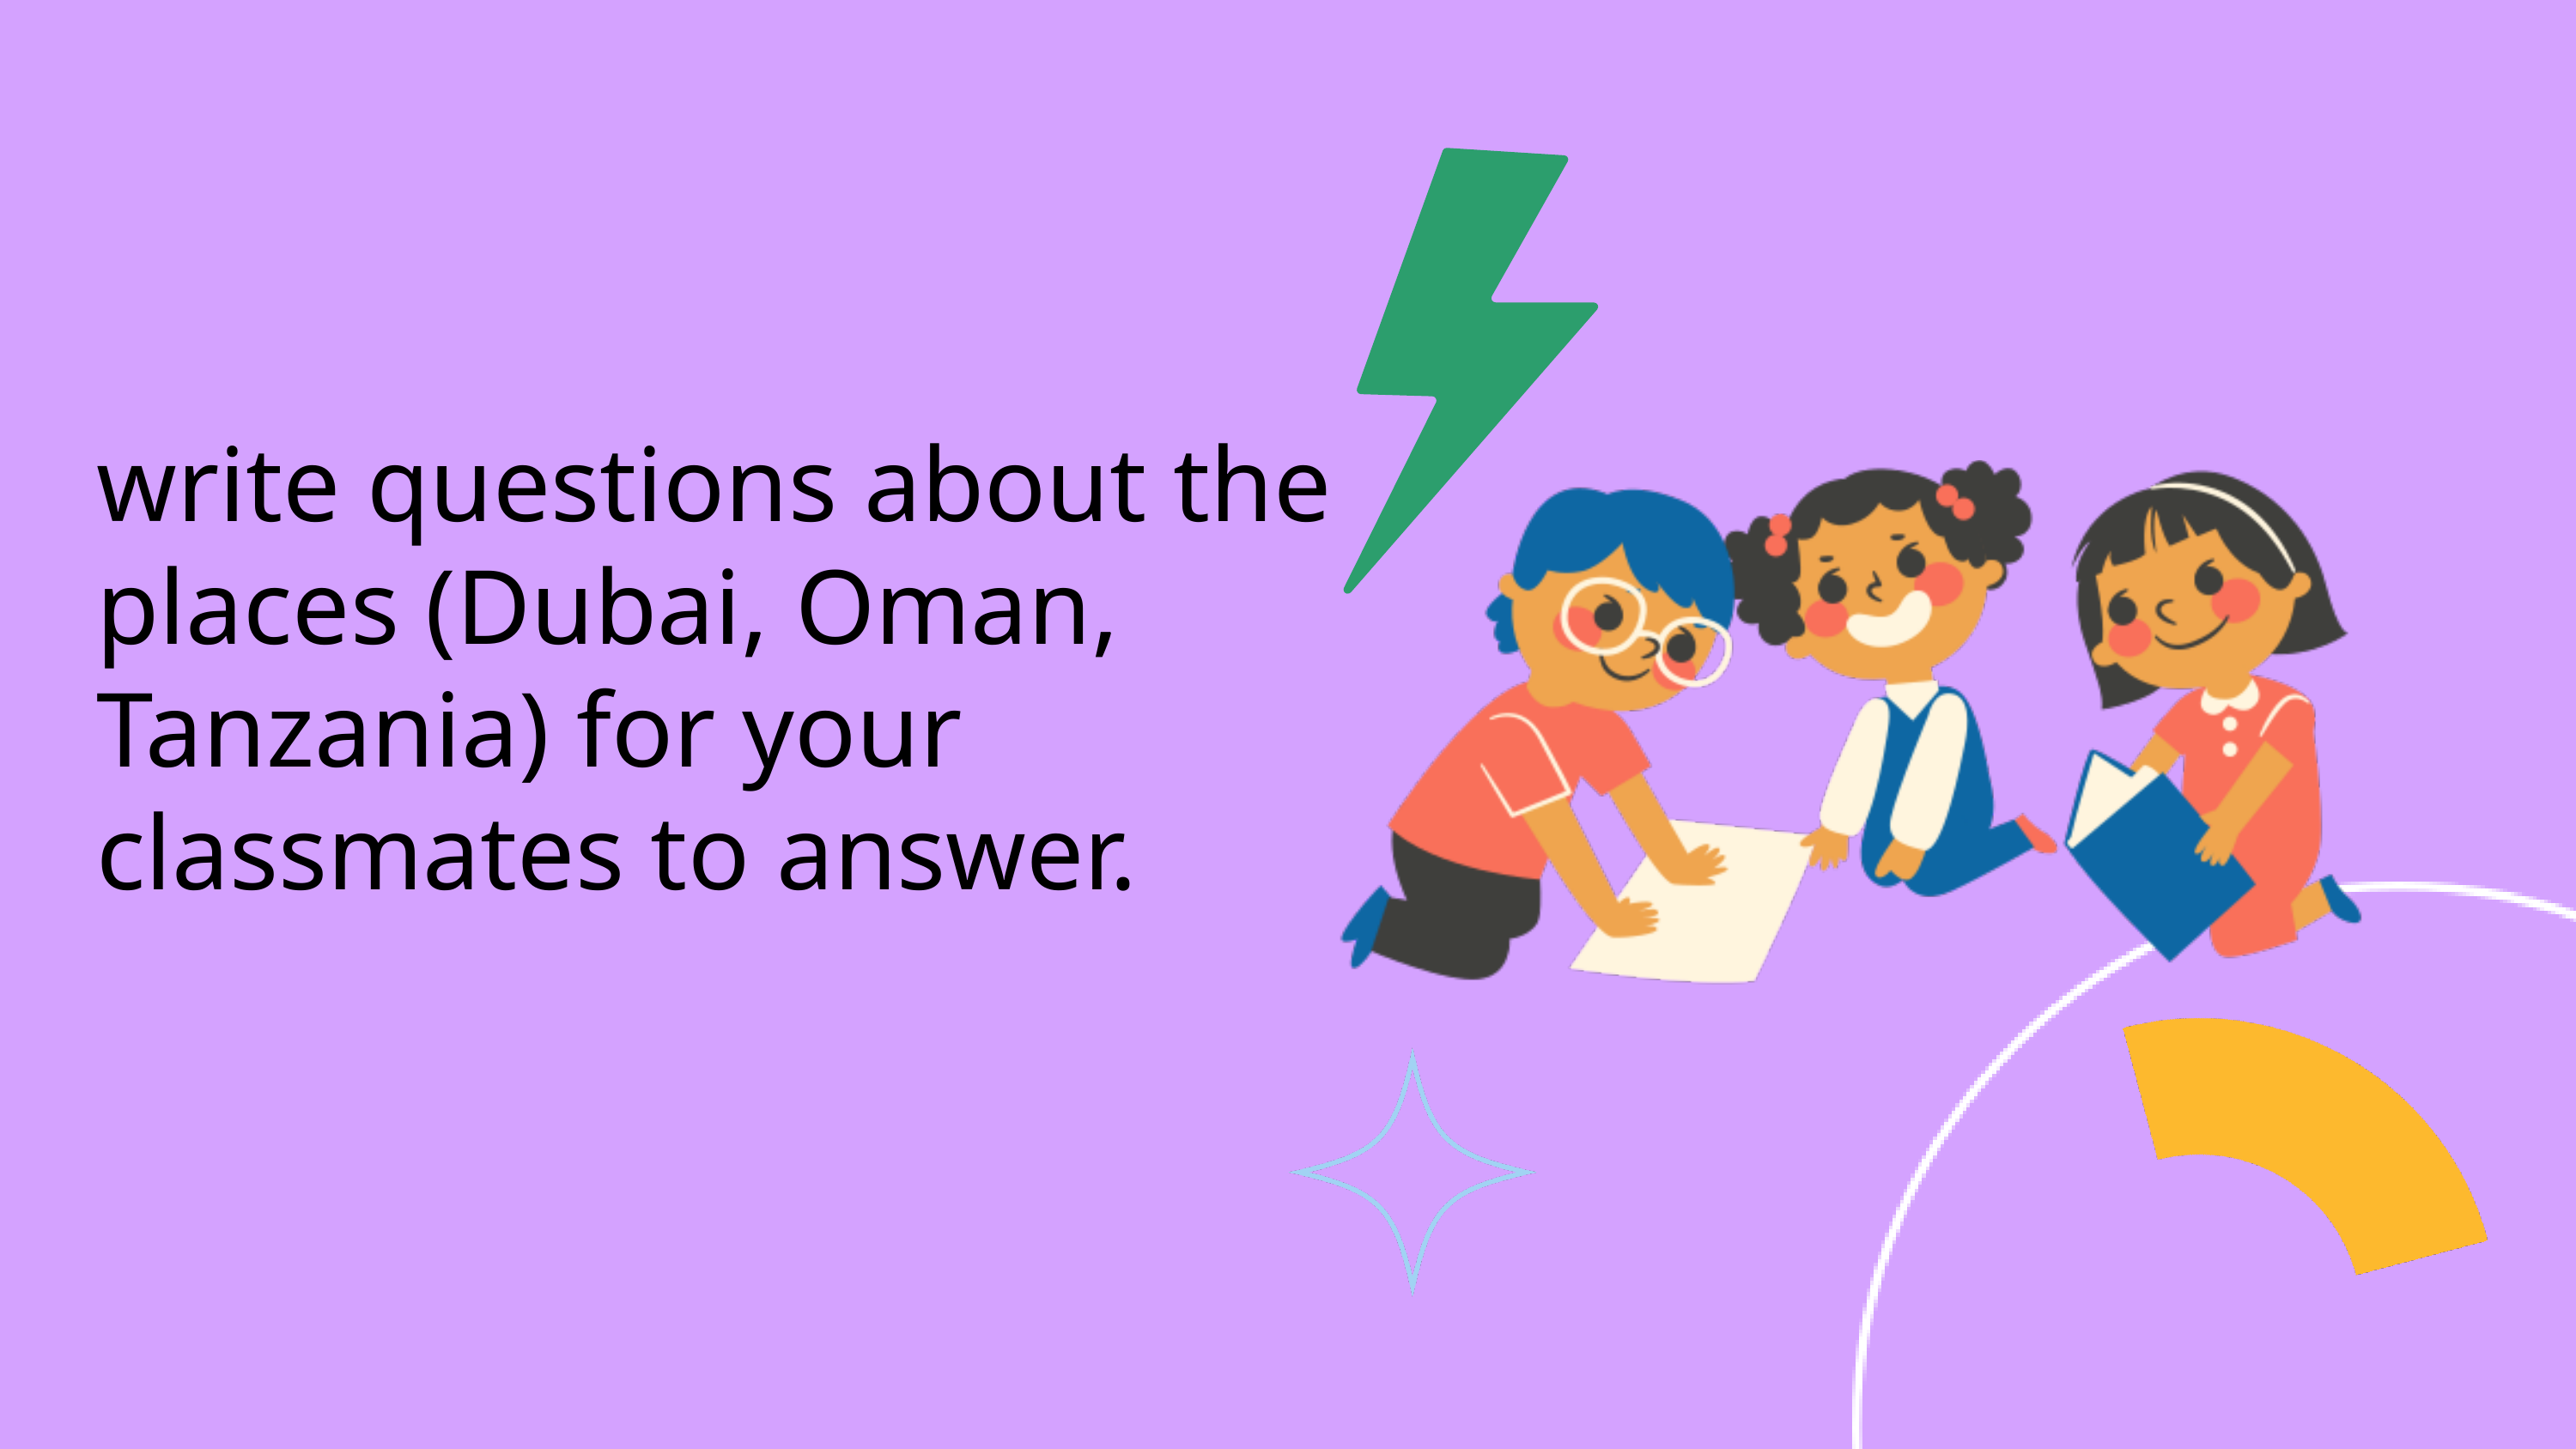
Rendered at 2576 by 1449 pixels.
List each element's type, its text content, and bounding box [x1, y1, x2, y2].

text_box write questions about the places (Dubai, Oman, Tanzania) for your classmates to answer. [96, 418, 1338, 911]
picture [1287, 1047, 1538, 1297]
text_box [1361, 141, 1583, 458]
picture [1337, 459, 2576, 1449]
